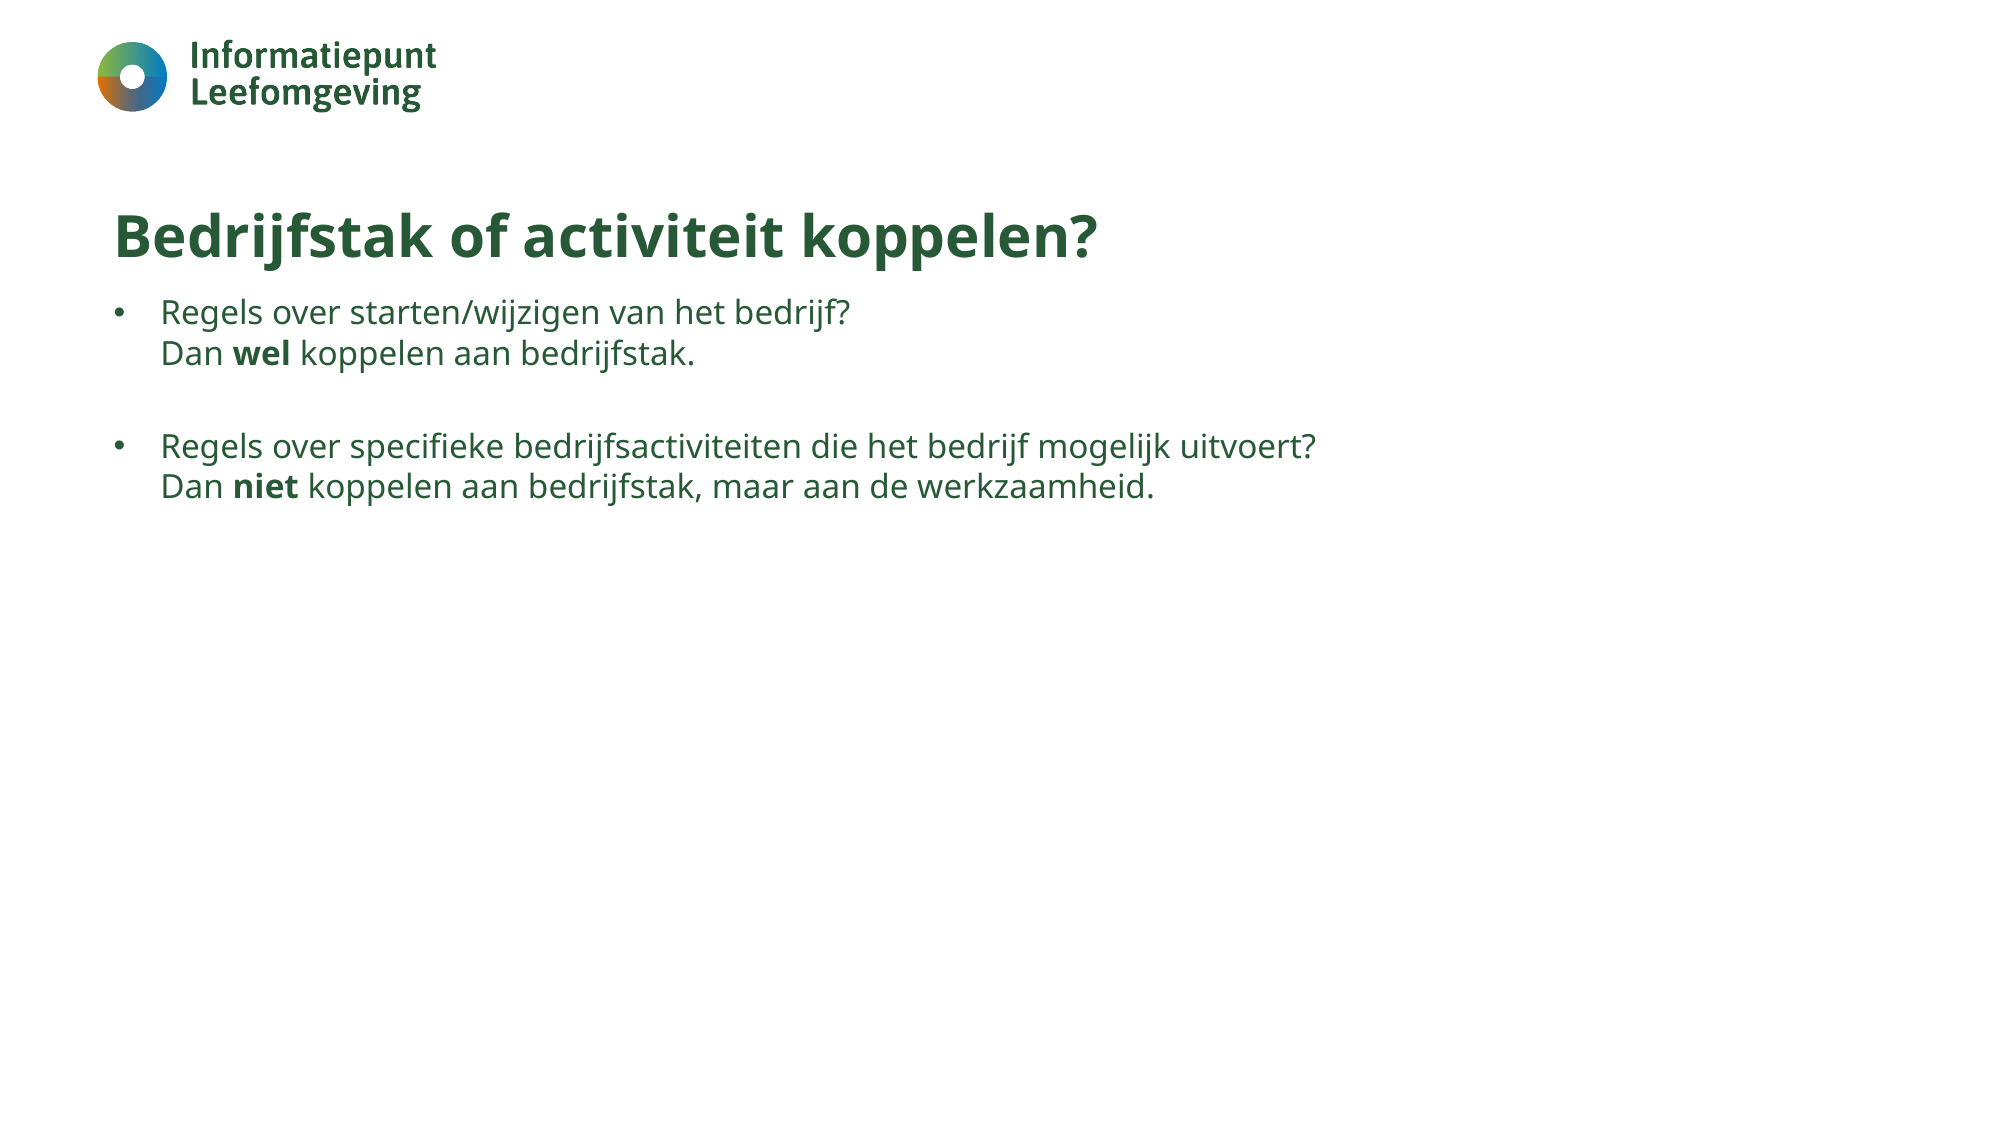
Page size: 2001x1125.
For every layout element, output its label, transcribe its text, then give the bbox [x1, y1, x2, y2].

picture [68, 11, 513, 142]
list Regels over starten/wijzigen van het bedrijf? Dan wel koppelen aan bedrijfstak. Regels over specifieke bedrijfsactiviteiten die het bedrijf mogelijk uitvoert? Dan niet koppelen aan bedrijfstak, maar aan de werkzaamheid. [98, 284, 1913, 944]
title Bedrijfstak of activiteit koppelen? [98, 191, 1899, 284]
